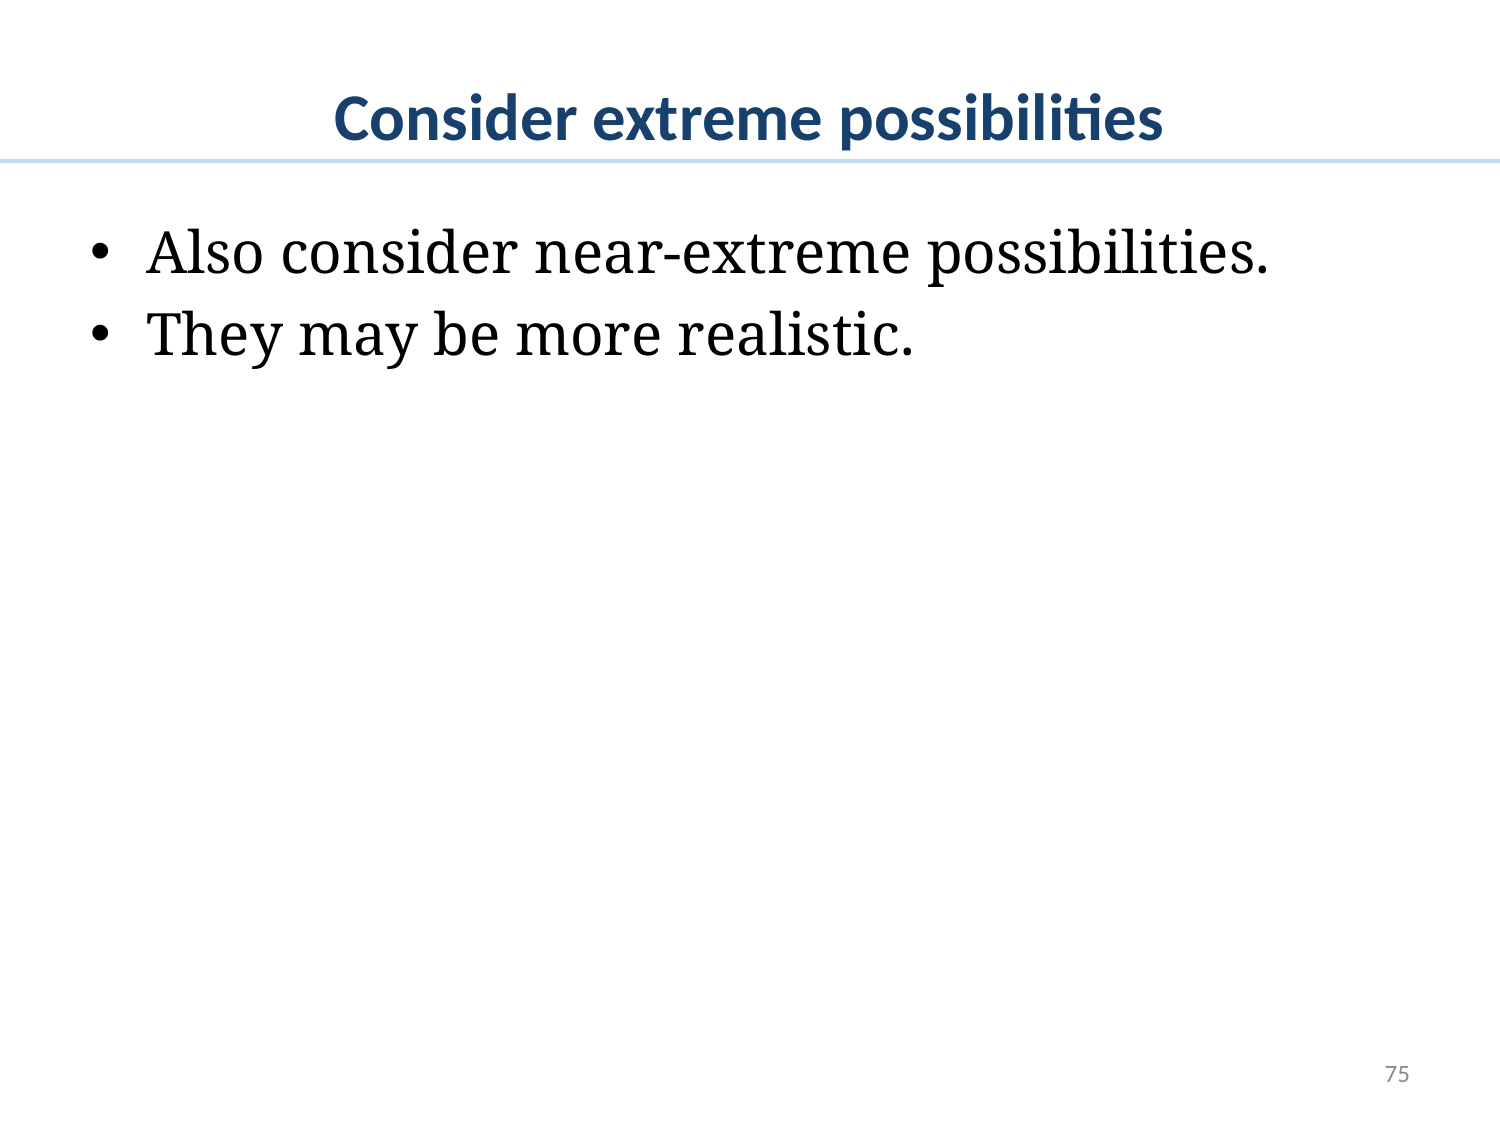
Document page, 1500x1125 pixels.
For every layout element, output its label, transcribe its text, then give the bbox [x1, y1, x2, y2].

list Also consider near-extreme possibilities. They may be more realistic. [75, 208, 1425, 1005]
slide_number 75 [1074, 1042, 1425, 1103]
title Consider extreme possibilities [75, 45, 1425, 161]
